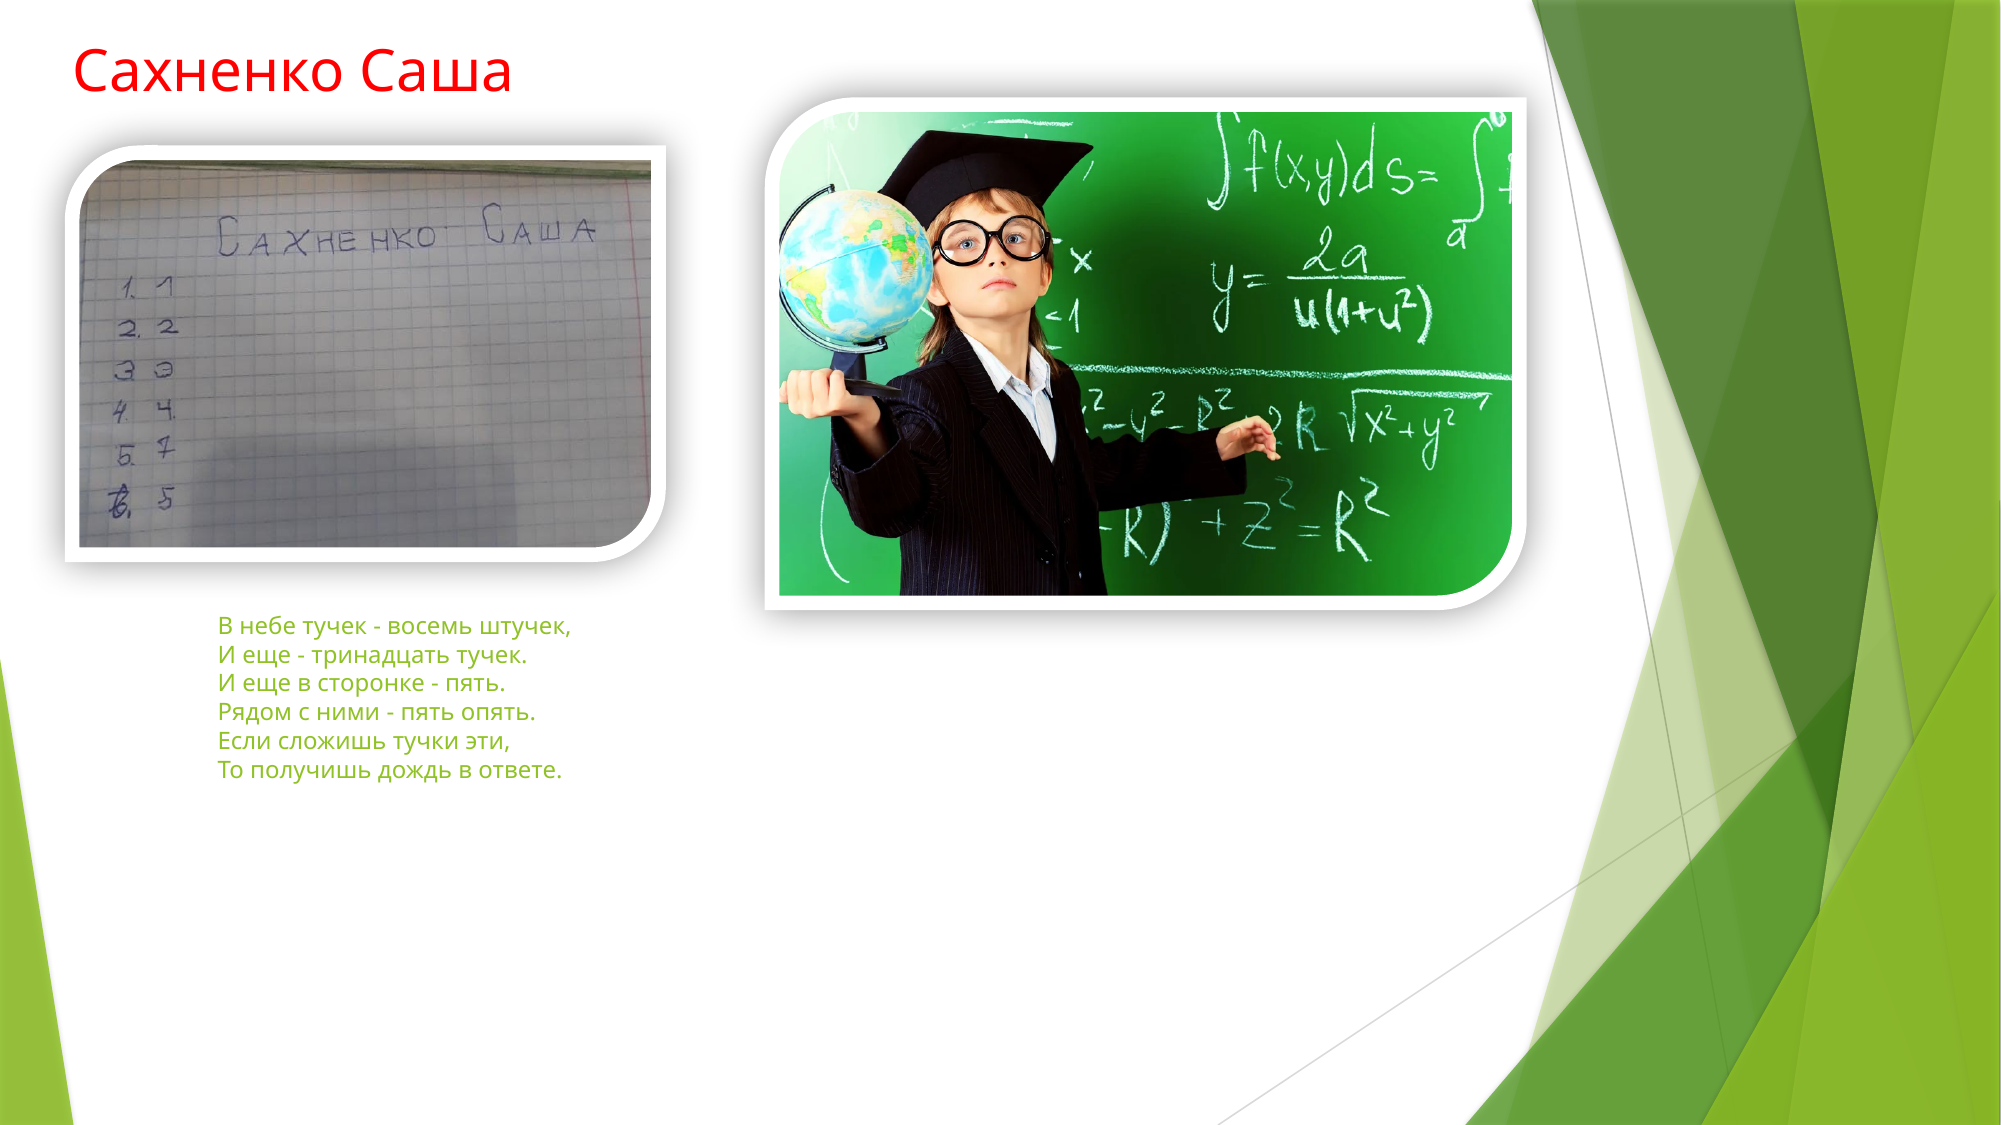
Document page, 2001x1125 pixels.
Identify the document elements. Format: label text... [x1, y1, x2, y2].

text_box Сахненко Саша [57, 25, 530, 110]
picture [771, 104, 1520, 604]
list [71, 152, 659, 556]
title В небе тучек - восемь штучек, И еще - тринадцать тучек. И еще в сторонке - пять. Рядом с ними - пять опять. Если сложишь тучки эти, То получишь дождь в ответе. [202, 602, 1613, 820]
